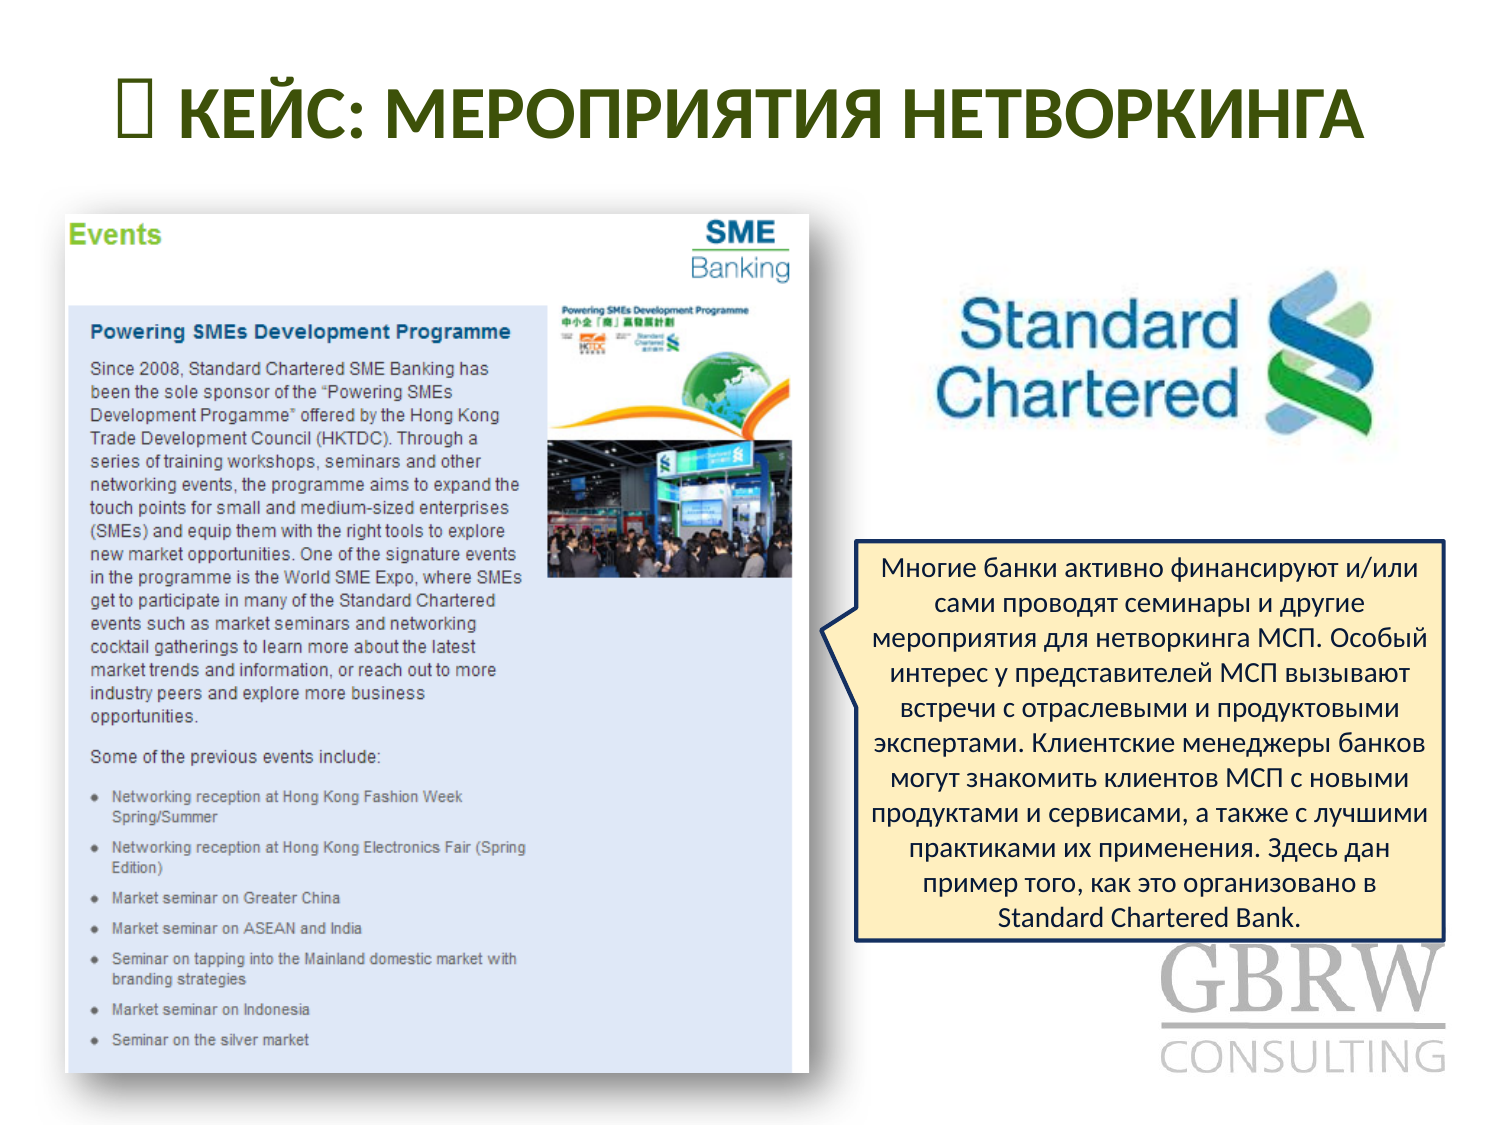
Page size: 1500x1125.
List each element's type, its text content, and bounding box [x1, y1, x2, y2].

picture [879, 170, 1448, 536]
text_box  КЕЙС: МЕРОПРИЯТИЯ НЕТВОРКИНГА [95, 47, 1382, 163]
text_box Многие банки активно финансируют и/или сами проводят семинары и другие мероприятия для нетворкинга МСП. Особый интерес у представителей МСП вызывают встречи с отраслевыми и продуктовыми экспертами. Клиентские менеджеры банков могут знакомить клиентов МСП с новыми продуктами и сервисами, а также с лучшими практиками их применения. Здесь дан пример того, как это организовано в Standard Chartered Bank. [819, 539, 1446, 943]
picture [64, 213, 810, 1073]
